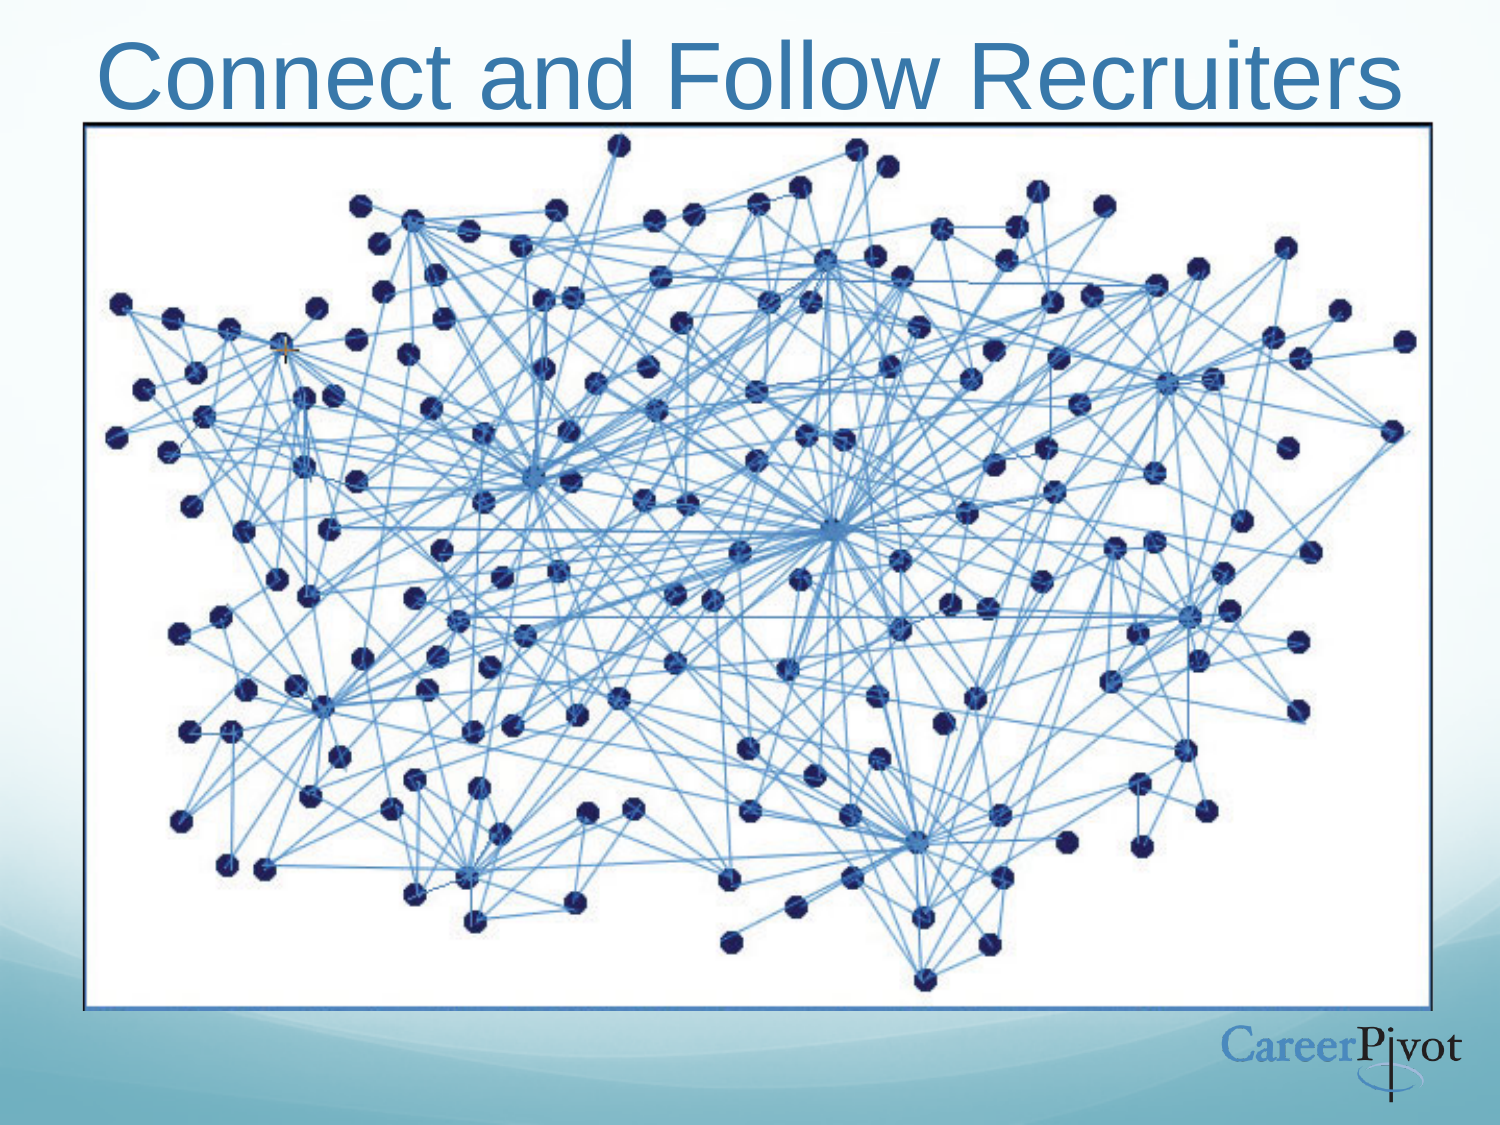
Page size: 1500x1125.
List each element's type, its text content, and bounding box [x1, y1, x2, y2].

title Connect and Follow Recruiters [0, 17, 1500, 136]
picture [80, 114, 1443, 1011]
